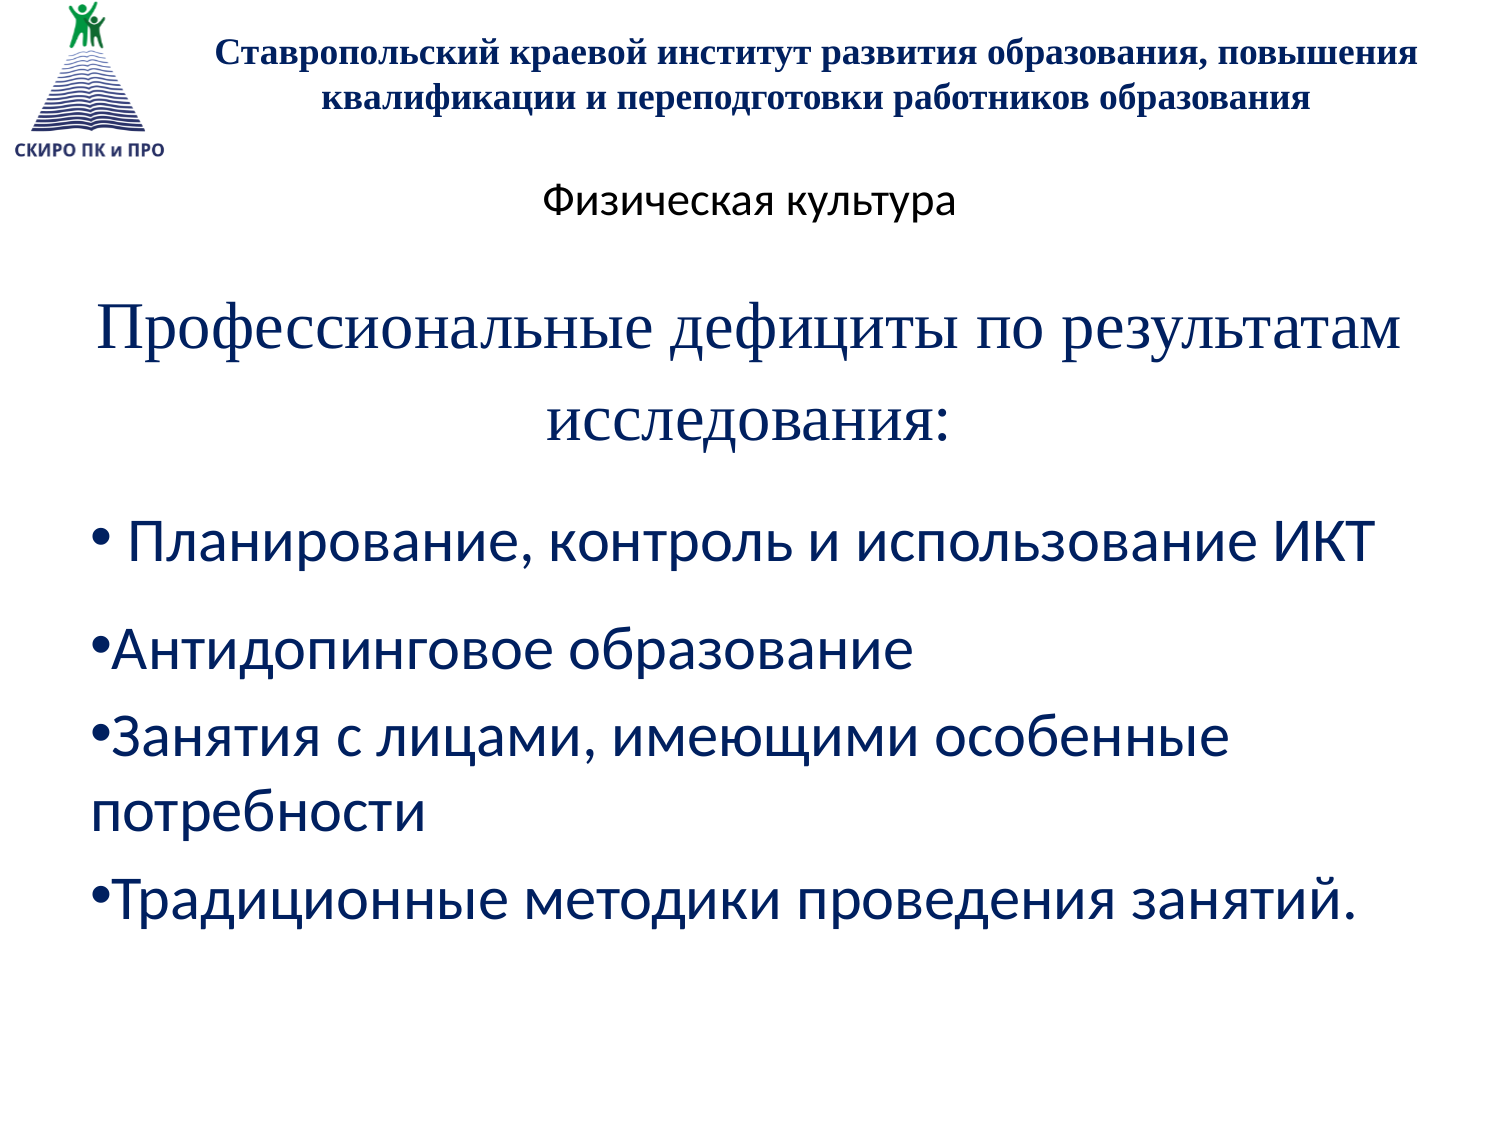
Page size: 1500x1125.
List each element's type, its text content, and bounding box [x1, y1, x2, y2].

list Профессиональные дефициты по результатам исследования: Планирование, контроль и использование ИКТ Антидопинговое образование Занятия с лицами, имеющими особенные потребности Традиционные методики проведения занятий. [75, 262, 1425, 1005]
picture [14, 0, 165, 162]
title Физическая культура [75, 160, 1425, 233]
text_box Ставропольский краевой институт развития образования, повышения квалификации и переподготовки работников образования [178, 19, 1455, 125]
